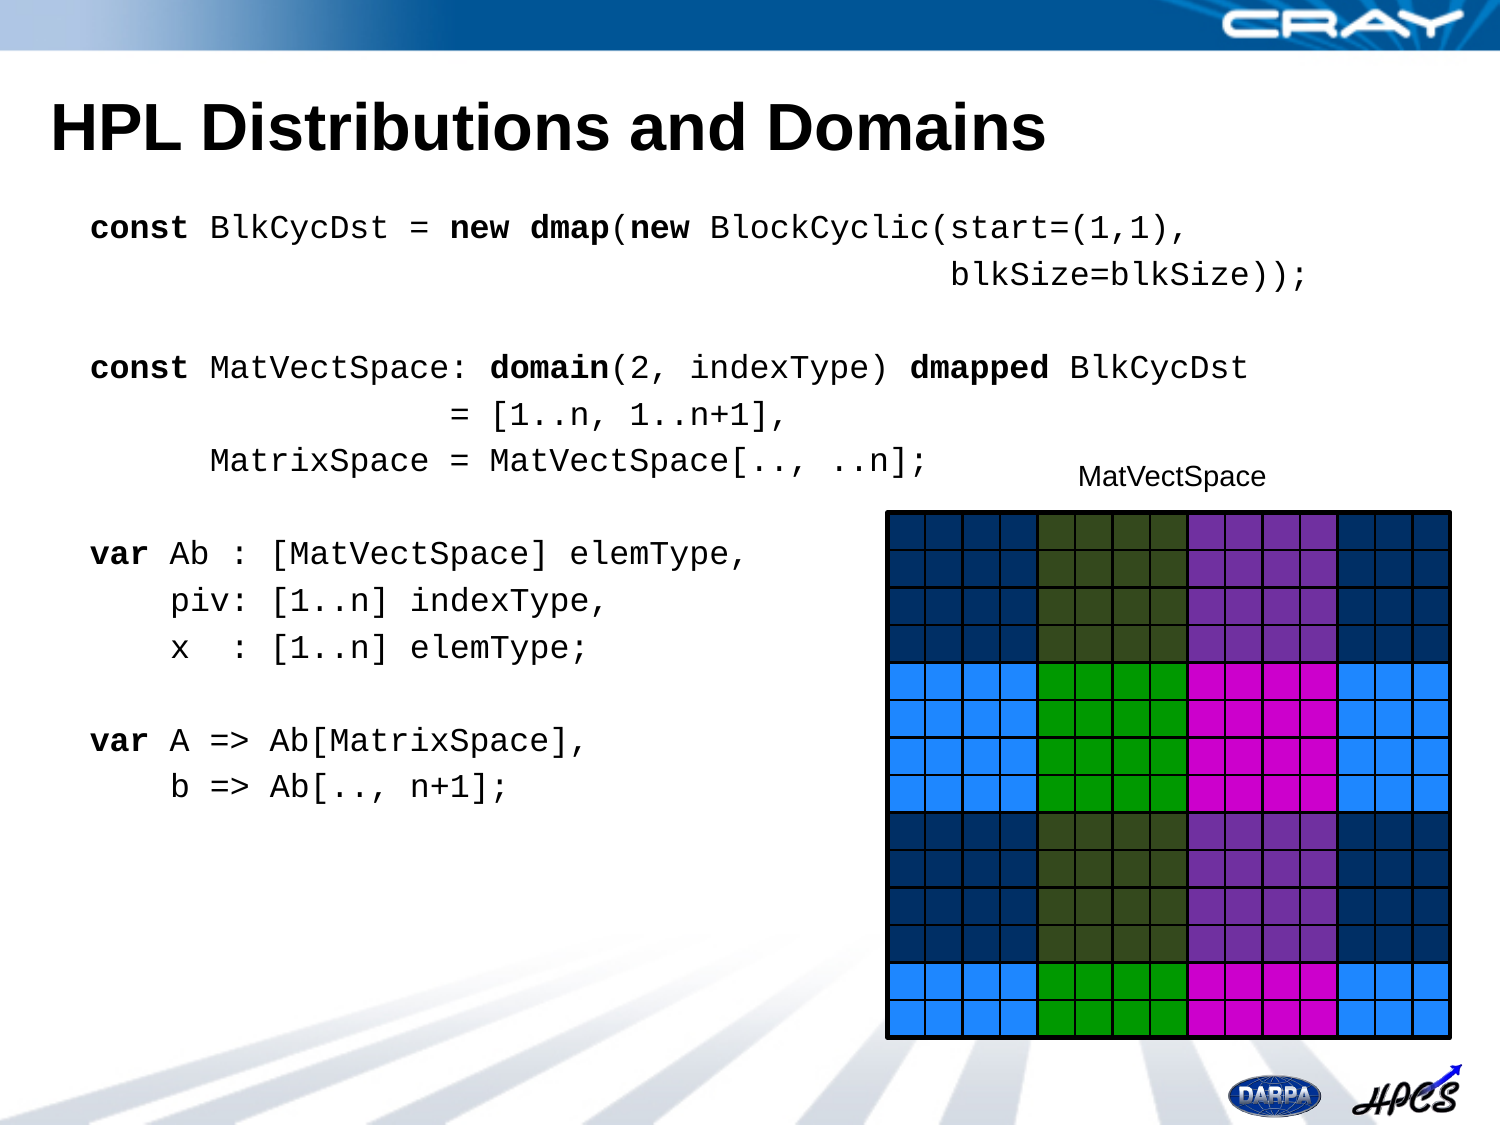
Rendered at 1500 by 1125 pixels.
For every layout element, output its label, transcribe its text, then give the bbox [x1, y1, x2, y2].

list const BlkCycDst = new dmap(new BlockCyclic(start=(1,1), blkSize=blkSize)); const MatVectSpace: domain(2, indexType) dmapped BlkCycDst = [1..n, 1..n+1], MatrixSpace = MatVectSpace[.., ..n]; var Ab : [MatVectSpace] elemType, piv: [1..n] indexType, x : [1..n] elemType; var A => Ab[MatrixSpace], b => Ab[.., n+1]; [34, 197, 1476, 1050]
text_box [1037, 662, 1182, 810]
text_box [1037, 512, 1185, 660]
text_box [1187, 512, 1338, 662]
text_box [887, 812, 1035, 963]
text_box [1187, 662, 1338, 812]
text_box MatVectSpace [1062, 449, 1282, 500]
text_box [887, 512, 1450, 1038]
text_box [1187, 812, 1338, 963]
picture [0, 0, 1500, 1125]
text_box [887, 662, 1035, 811]
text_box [887, 512, 1035, 661]
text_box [1037, 812, 1185, 963]
title HPL Distributions and Domains [34, 76, 1464, 162]
